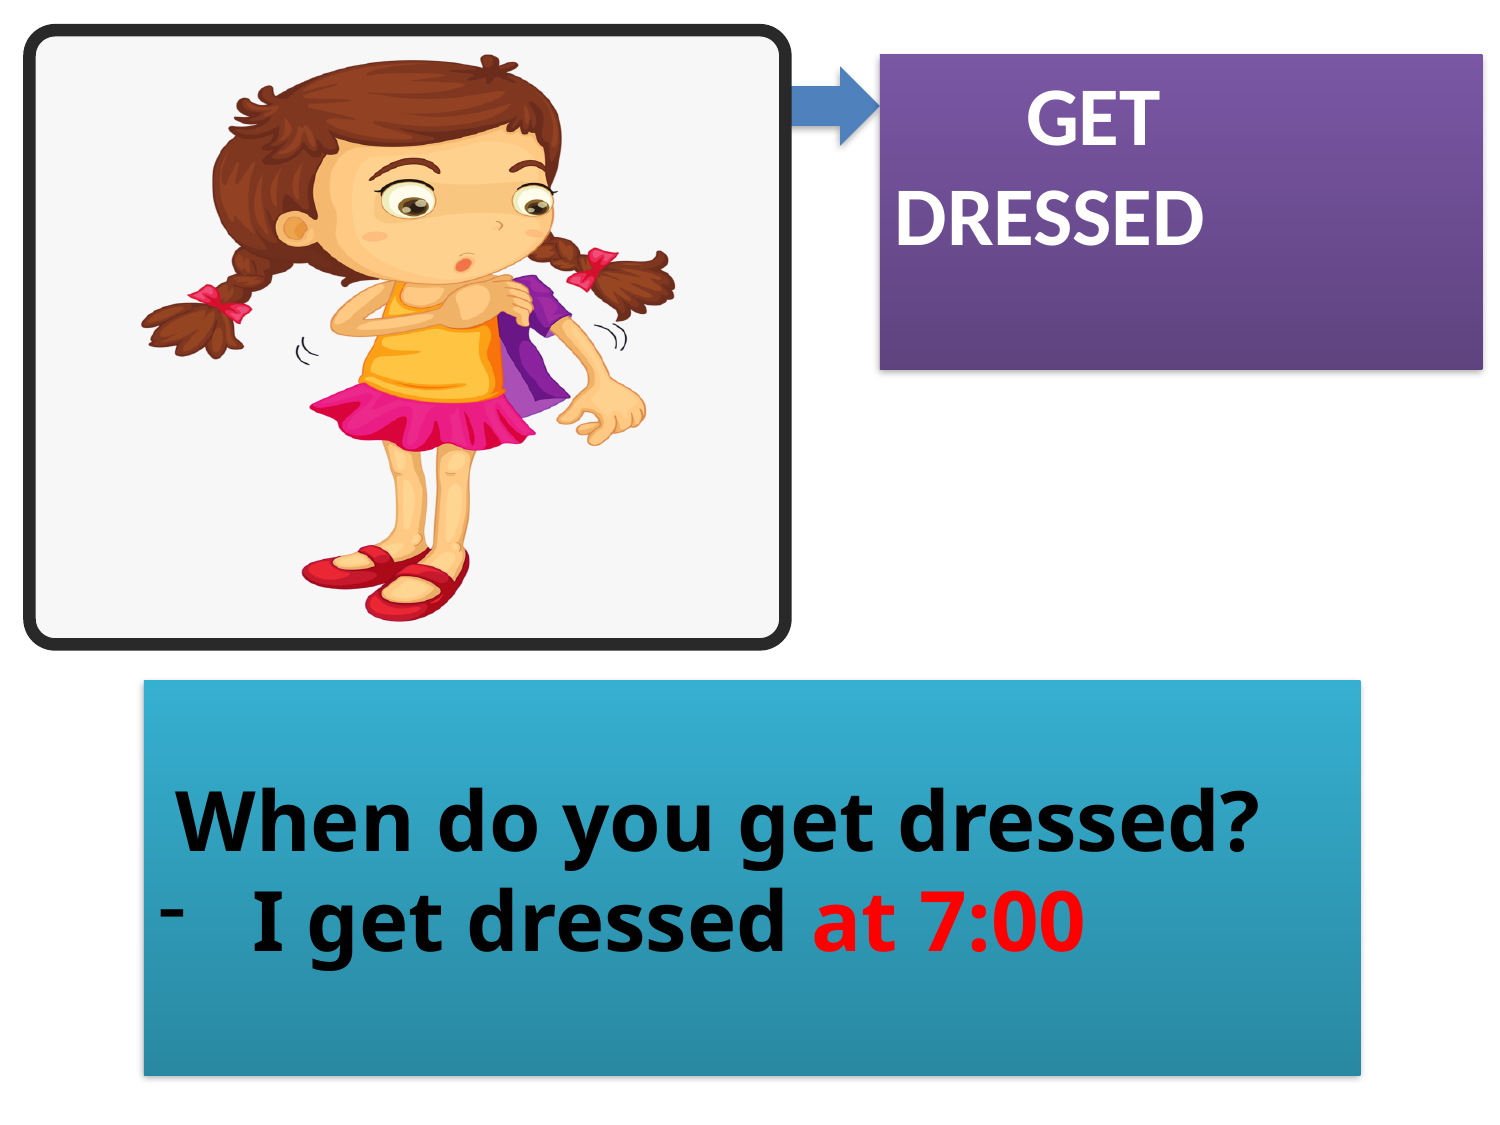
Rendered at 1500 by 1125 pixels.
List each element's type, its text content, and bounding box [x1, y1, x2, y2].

picture [29, 29, 786, 645]
text_box GET DRESSED [879, 54, 1483, 370]
text_box [792, 64, 874, 148]
text_box When do you get dressed? I get dressed at 7:00 [143, 680, 1361, 1076]
